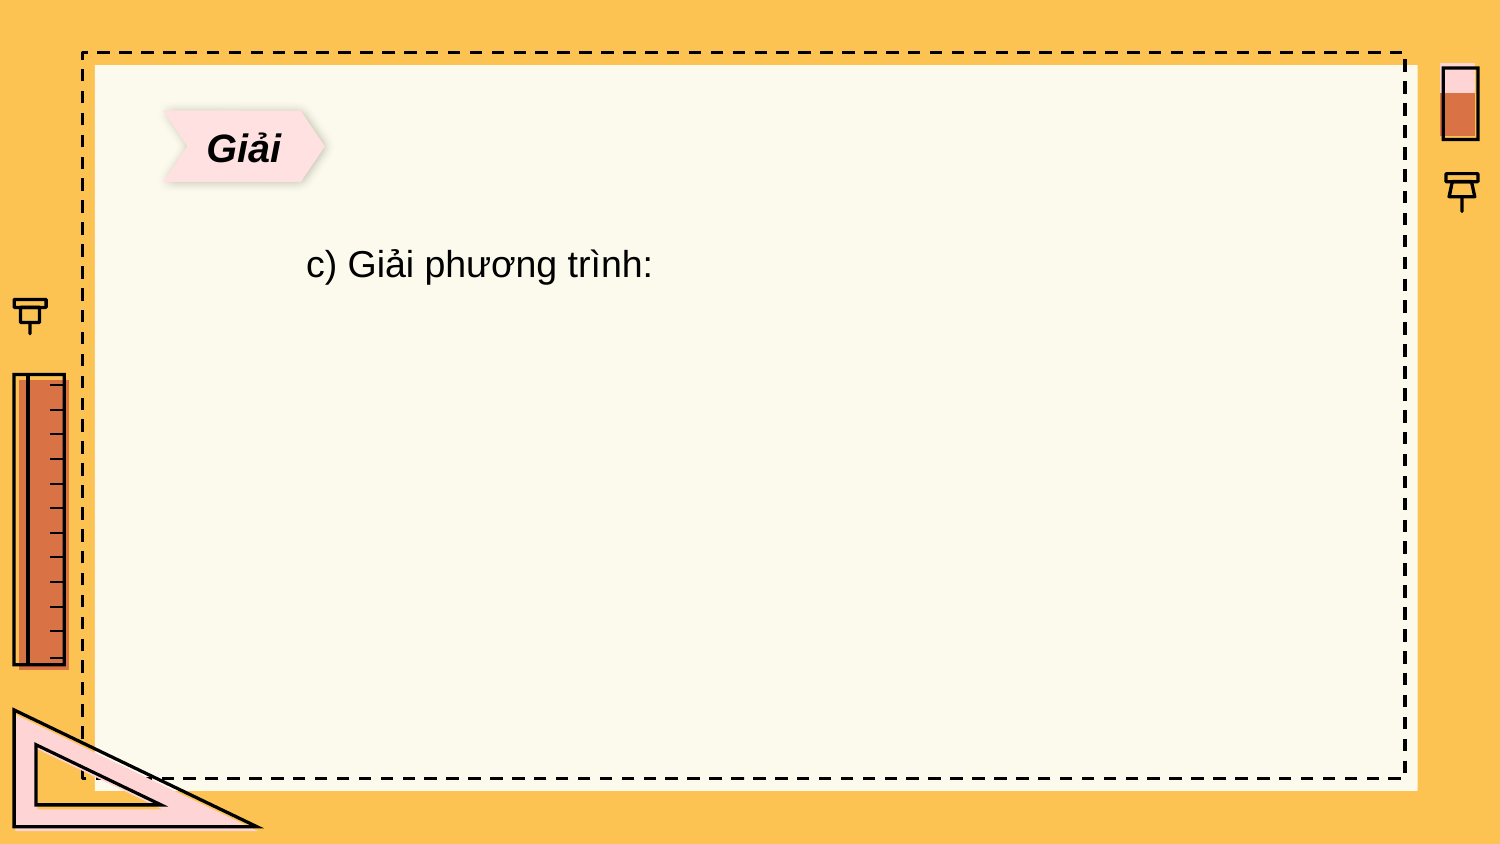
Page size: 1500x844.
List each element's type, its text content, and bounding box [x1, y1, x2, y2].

text_box Giải [163, 110, 325, 183]
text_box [1439, 62, 1480, 142]
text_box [1444, 171, 1480, 214]
